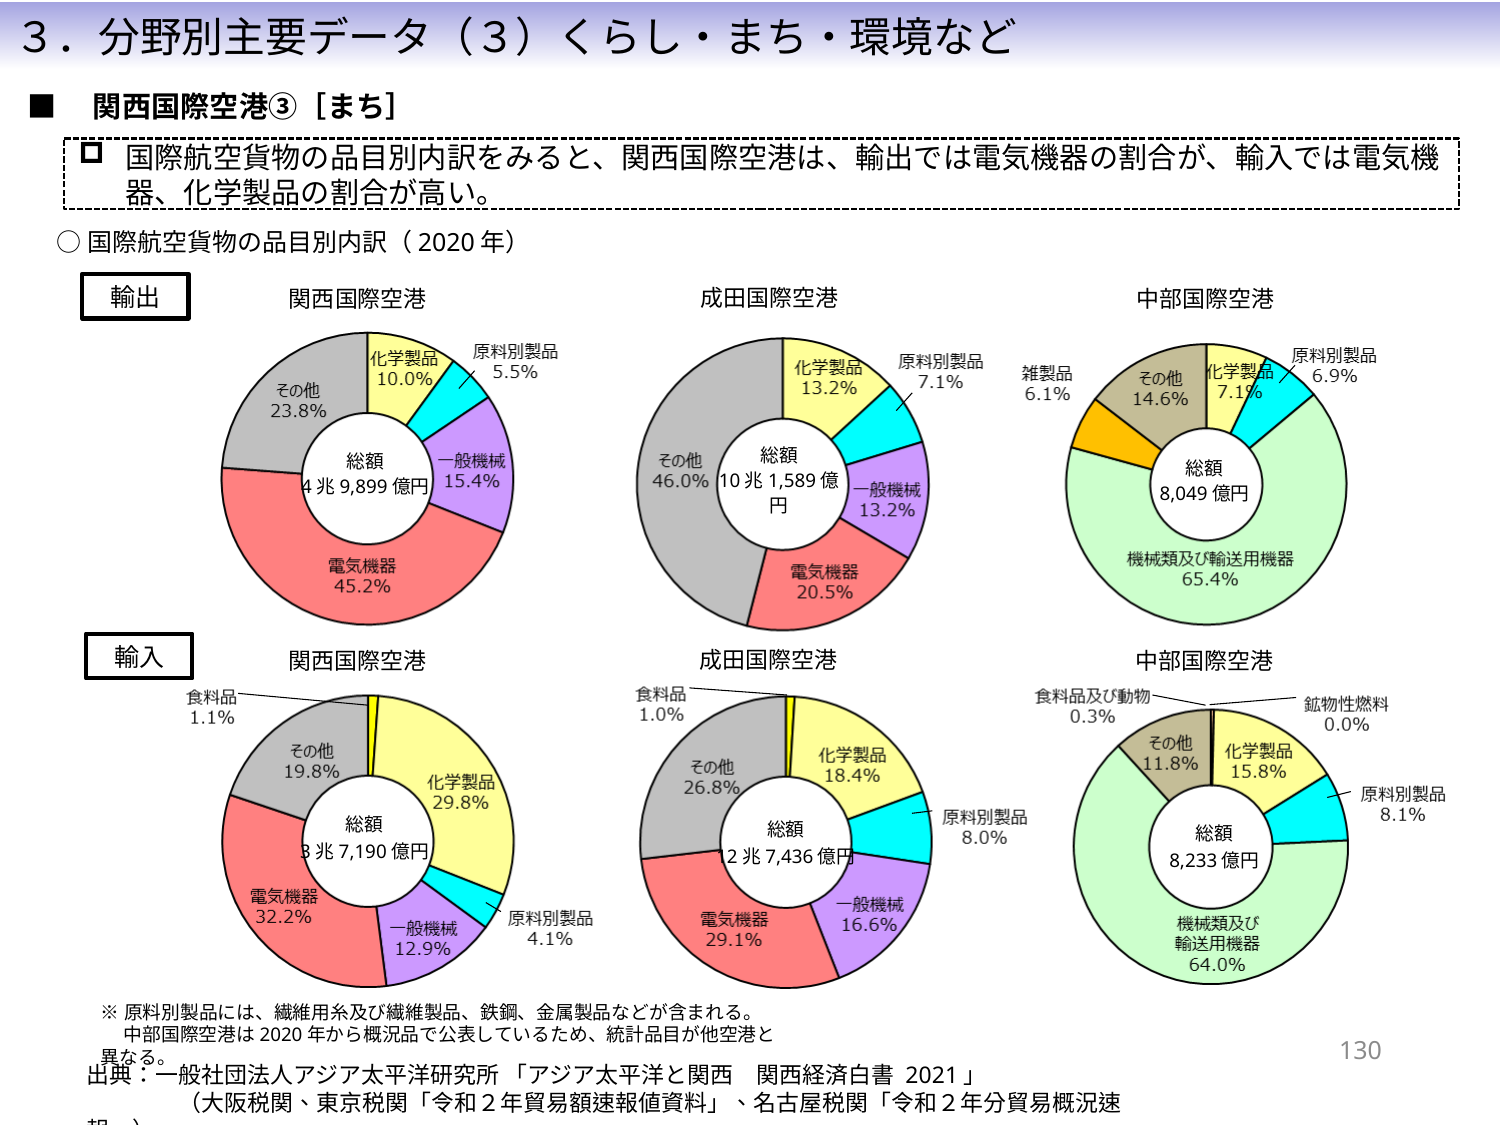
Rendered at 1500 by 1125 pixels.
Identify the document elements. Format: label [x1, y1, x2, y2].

text_box [264, 275, 452, 322]
slide_number [1059, 1021, 1397, 1082]
text_box [84, 632, 158, 680]
text_box [1112, 275, 1299, 322]
text_box [1277, 365, 1297, 383]
text_box [485, 902, 502, 912]
text_box [1152, 694, 1206, 706]
text_box [41, 219, 819, 264]
text_box [895, 393, 914, 410]
text_box [1209, 697, 1297, 705]
text_box [0, 2, 1500, 211]
text_box [911, 810, 933, 814]
text_box [676, 274, 863, 321]
picture [158, 326, 1473, 998]
text_box [237, 693, 369, 706]
text_box [689, 687, 788, 696]
text_box [457, 371, 476, 388]
text_box [71, 992, 1179, 1125]
text_box [80, 272, 191, 321]
text_box [1326, 791, 1351, 798]
